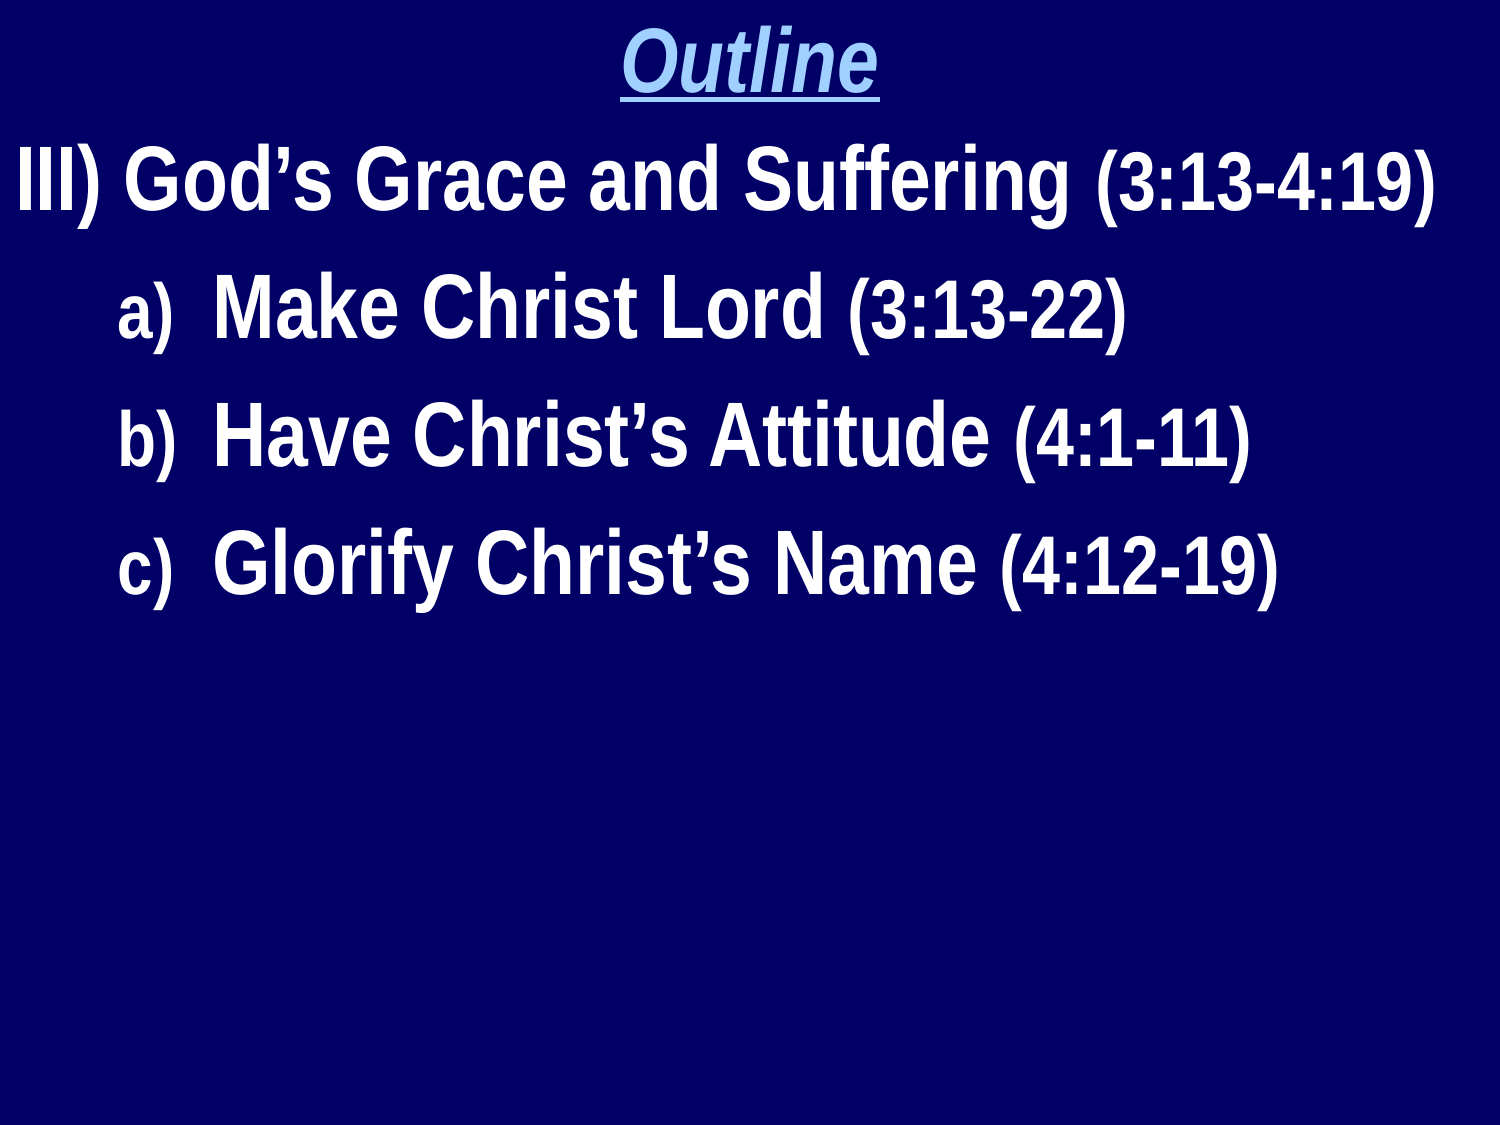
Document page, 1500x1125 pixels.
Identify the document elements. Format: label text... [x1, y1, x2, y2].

title Outline [0, 0, 1500, 111]
list III) God’s Grace and Suffering (3:13-4:19) Make Christ Lord (3:13-22) Have Christ’s Attitude (4:1-11) Glorify Christ’s Name (4:12-19) [0, 111, 1500, 1125]
